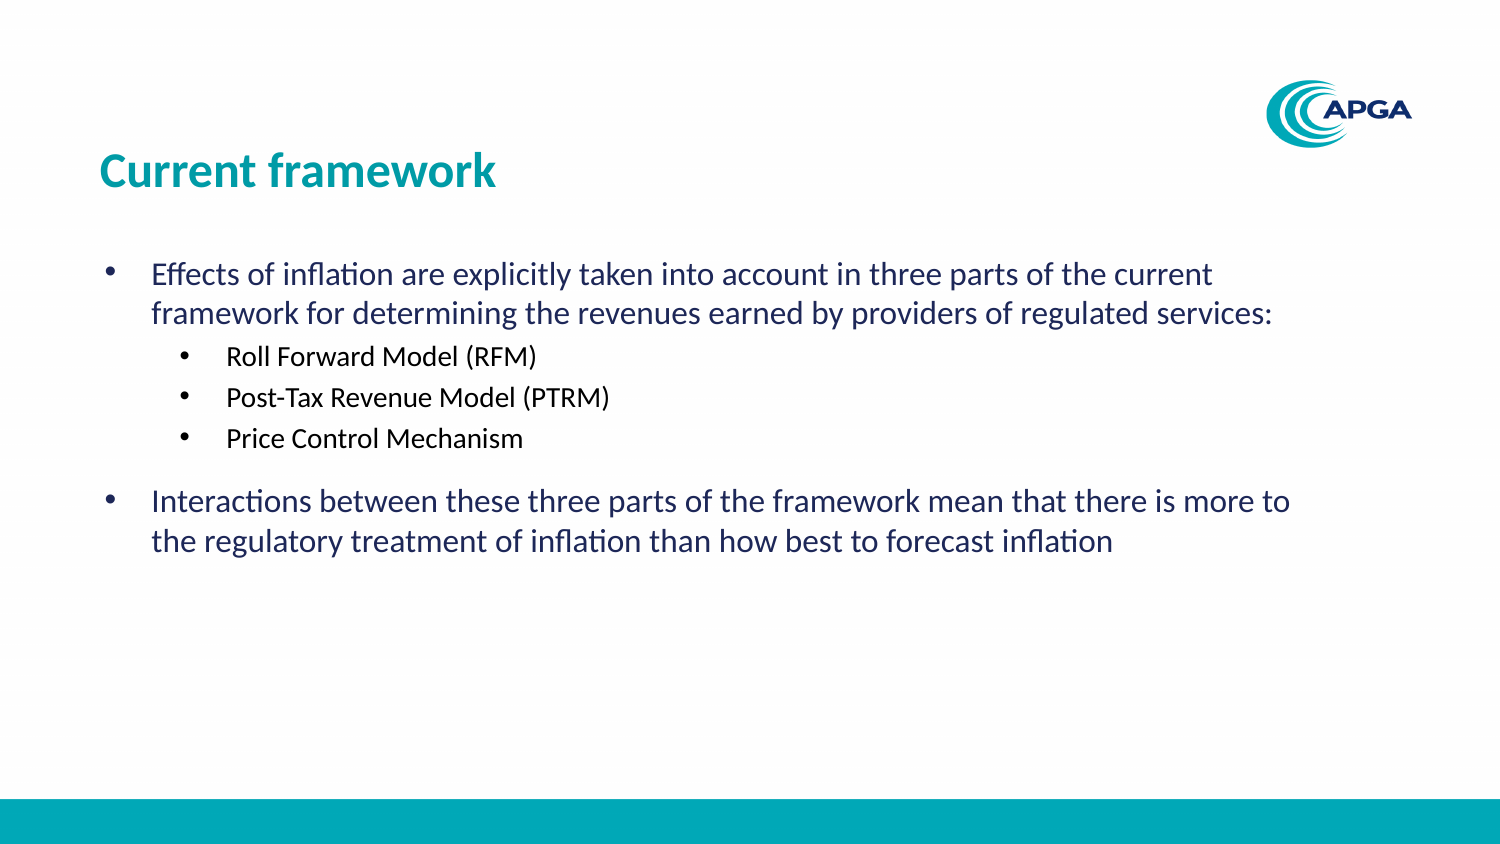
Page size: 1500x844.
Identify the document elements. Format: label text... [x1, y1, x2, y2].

title Current framework [84, 93, 959, 241]
picture [0, 0, 1500, 844]
subtitle Effects of inflation are explicitly taken into account in three parts of the current framework for determining the revenues earned by providers of regulated services: Roll Forward Model (RFM) Post-Tax Revenue Model (PTRM) Price Control Mechanism Interactions between these three parts of the framework mean that there is more to the regulatory treatment of inflation than how best to forecast inflation [89, 244, 1347, 737]
